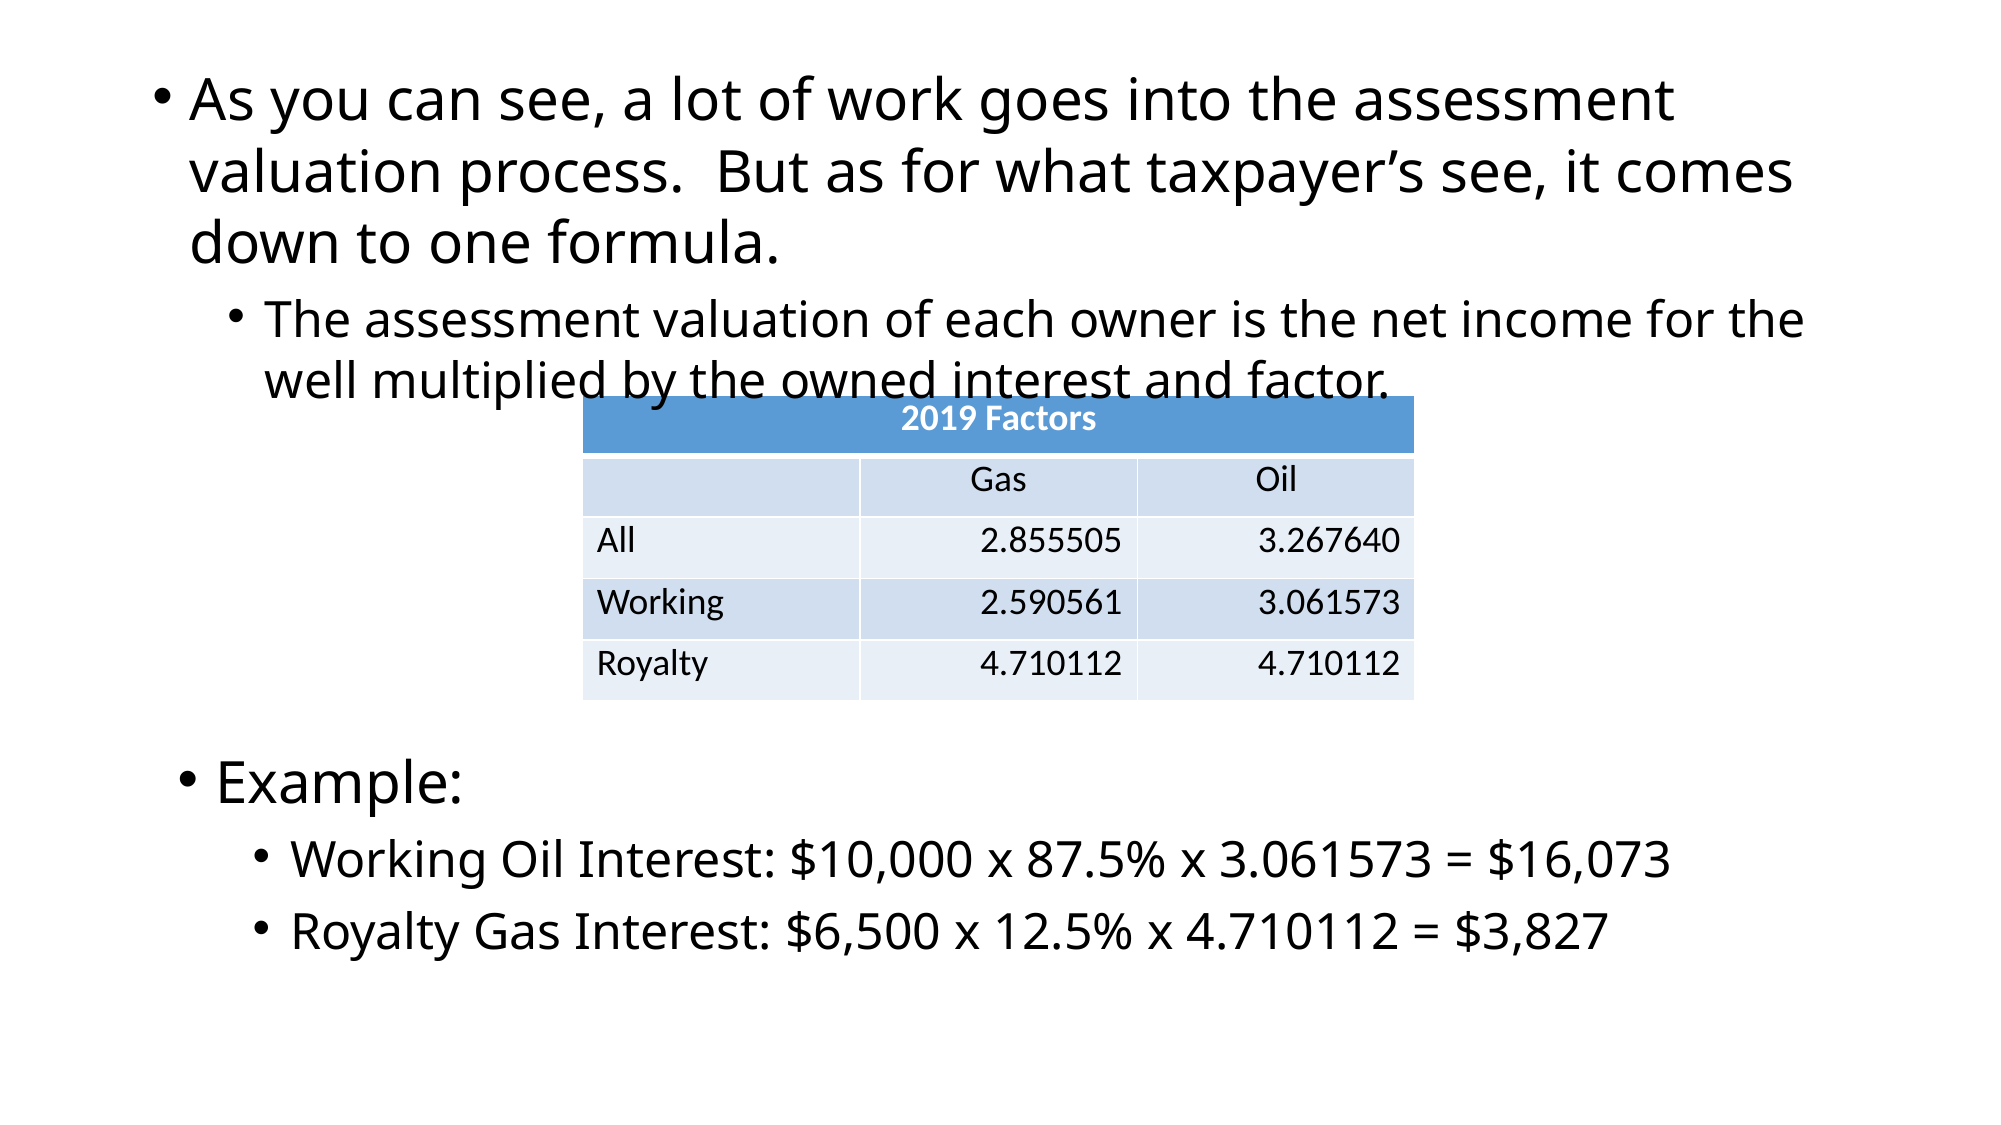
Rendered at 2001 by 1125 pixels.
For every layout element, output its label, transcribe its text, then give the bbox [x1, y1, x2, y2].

text_box Example: Working Oil Interest: $10,000 x 87.5% x 3.061573 = $16,073 Royalty Gas Interest: $6,500 x 12.5% x 4.710112 = $3,827 [162, 739, 1922, 985]
table_cell 2.855505 [861, 518, 1137, 578]
table_cell Oil [1138, 459, 1414, 516]
text_box [137, 644, 1863, 1014]
table_cell 3.267640 [1138, 518, 1414, 578]
text_box As you can see, a lot of work goes into the assessment valuation process. But as for what taxpayer’s see, it comes down to one formula. The assessment valuation of each owner is the net income for the well multiplied by the owned interest and factor. [137, 56, 1863, 425]
table_header 2019 Factors [583, 425, 1414, 453]
table_cell [583, 459, 859, 516]
table_cell Gas [861, 459, 1137, 516]
table_cell 2.590561 [861, 579, 1137, 639]
table_cell Working [583, 579, 859, 639]
table_cell 3.061573 [1138, 579, 1414, 639]
table_cell All [583, 518, 859, 578]
